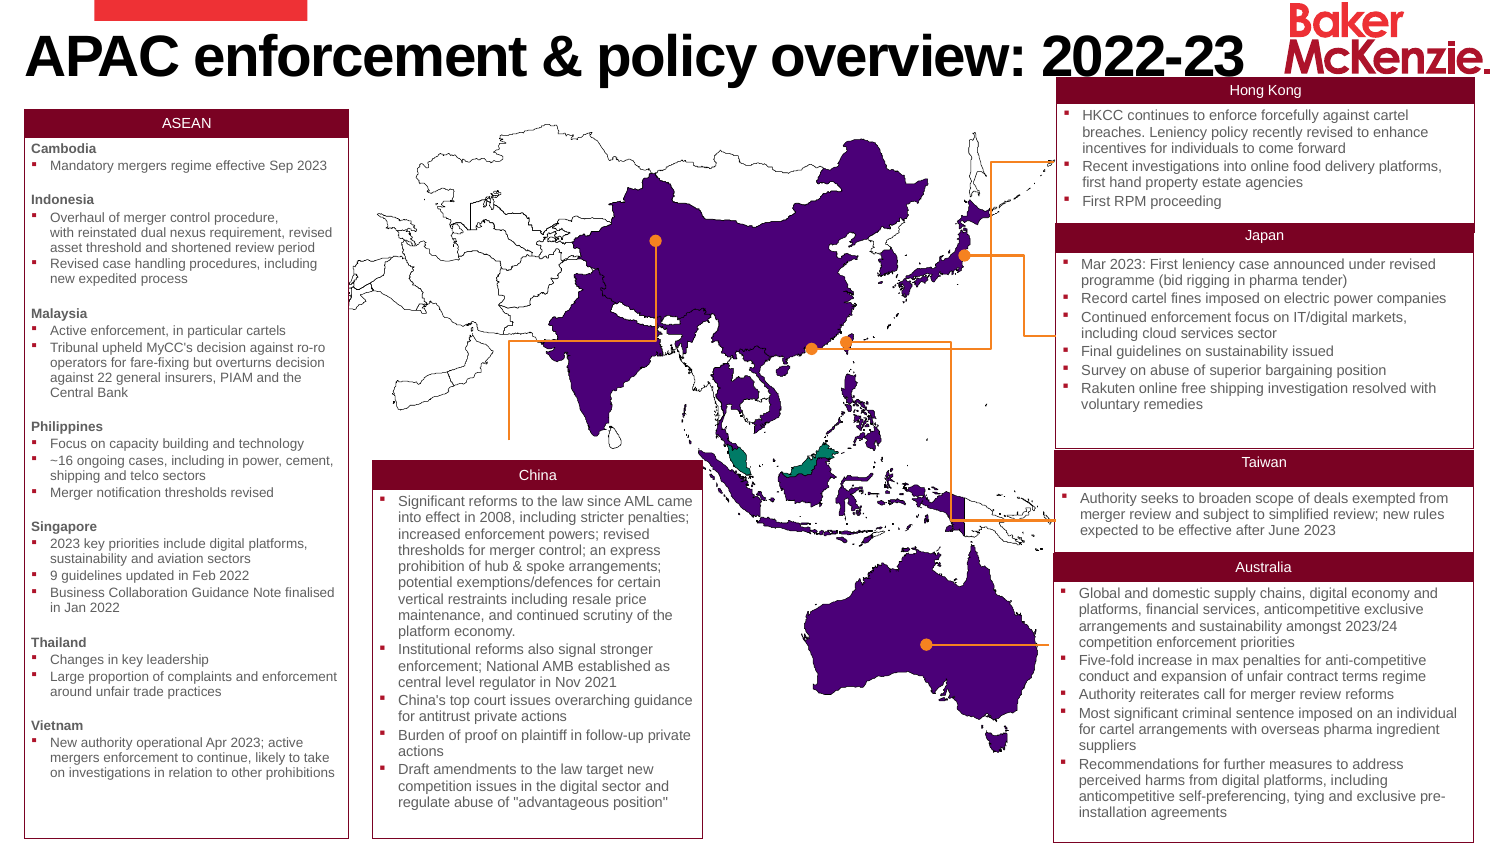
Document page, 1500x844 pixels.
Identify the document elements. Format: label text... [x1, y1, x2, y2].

table_header Hong Kong [1057, 78, 1474, 103]
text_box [964, 255, 1056, 337]
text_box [344, 124, 1243, 780]
table_cell Mar 2023: First leniency case announced under revised programme (bid rigging in pharma tender) Record cartel fines imposed on electric power companies Continued enforcement focus on IT/digital markets, including cloud services sector Final guidelines on sustainability issued Survey on abuse of superior bargaining position Rakuten online free shipping investigation resolved with voluntary remedies [1247, 253, 1473, 448]
table_cell Global and domestic supply chains, digital economy and platforms, financial services, anticompetitive exclusive arrangements and sustainability amongst 2023/24 competition enforcement priorities Five-fold increase in max penalties for anti-competitive conduct and expansion of unfair contract terms regime Authority reiterates call for merger review reforms Most significant criminal sentence imposed on an individual for cartel arrangements with overseas pharma ingredient suppliers Recommendations for further measures to address perceived harms from digital platforms, including anticompetitive self-preferencing, tying and exclusive pre-installation agreements [1054, 582, 1473, 842]
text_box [482, 267, 683, 414]
table_cell Significant reforms to the law since AML came into effect in 2008, including stricter penalties; increased enforcement powers; revised thresholds for merger control; an express prohibition of hub & spoke arrangements; potential exemptions/defences for certain vertical restraints including resale price maintenance, and continued scrutiny of the platform economy. Institutional reforms also signal stronger enforcement; National AMB established as central level regulator in Nov 2021 China's top court issues overarching guidance for antitrust private actions Burden of proof on plaintiff in follow-up private actions Draft amendments to the law target new competition issues in the digital sector and regulate abuse of "advantageous position" [373, 787, 702, 838]
table_cell Authority seeks to broaden scope of deals exempted from merger review and subject to simplified review; new rules expected to be effective after June 2023 [1247, 487, 1473, 552]
table_header Taiwan [1247, 451, 1473, 486]
picture [1284, 1, 1491, 75]
table_header Australia [1247, 554, 1473, 581]
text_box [845, 341, 1057, 521]
table_header ASEAN [25, 110, 348, 137]
table_cell HKCC continues to enforce forcefully against cartel breaches. Leniency policy recently revised to enhance incentives for individuals to come forward Recent investigations into online food delivery platforms, first hand property estate agencies First RPM proceeding [1057, 104, 1474, 223]
text_box APAC enforcement & policy overview: 2022-23 [9, 24, 1280, 120]
table_header Japan [1247, 224, 1473, 252]
table_cell Cambodia Mandatory mergers regime effective Sep 2023​ Indonesia Overhaul of merger control procedure, with reinstated dual nexus requirement, revised asset threshold and shortened review period Revised case handling procedures, including new expedited process Malaysia Active enforcement, in particular cartels Tribunal upheld MyCC's decision against ro-ro operators for fare-fixing but overturns decision against 22 general insurers, PIAM and the Central Bank Philippines Focus on capacity building and technology ~16 ongoing cases, including in power, cement, shipping and telco sectors Merger notification thresholds revised Singapore 2023 key priorities include digital platforms, sustainability and aviation sectors 9 guidelines updated in Feb 2022 Business Collaboration Guidance Note finalised in Jan 2022 Thailand Changes in key leadership Large proportion of complaints and enforcement around unfair trade practices Vietnam New authority operational Apr 2023; active mergers enforcement to continue, likely to take on investigations in relation to other prohibitions [25, 138, 348, 838]
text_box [440, 536, 663, 567]
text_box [811, 161, 1055, 350]
